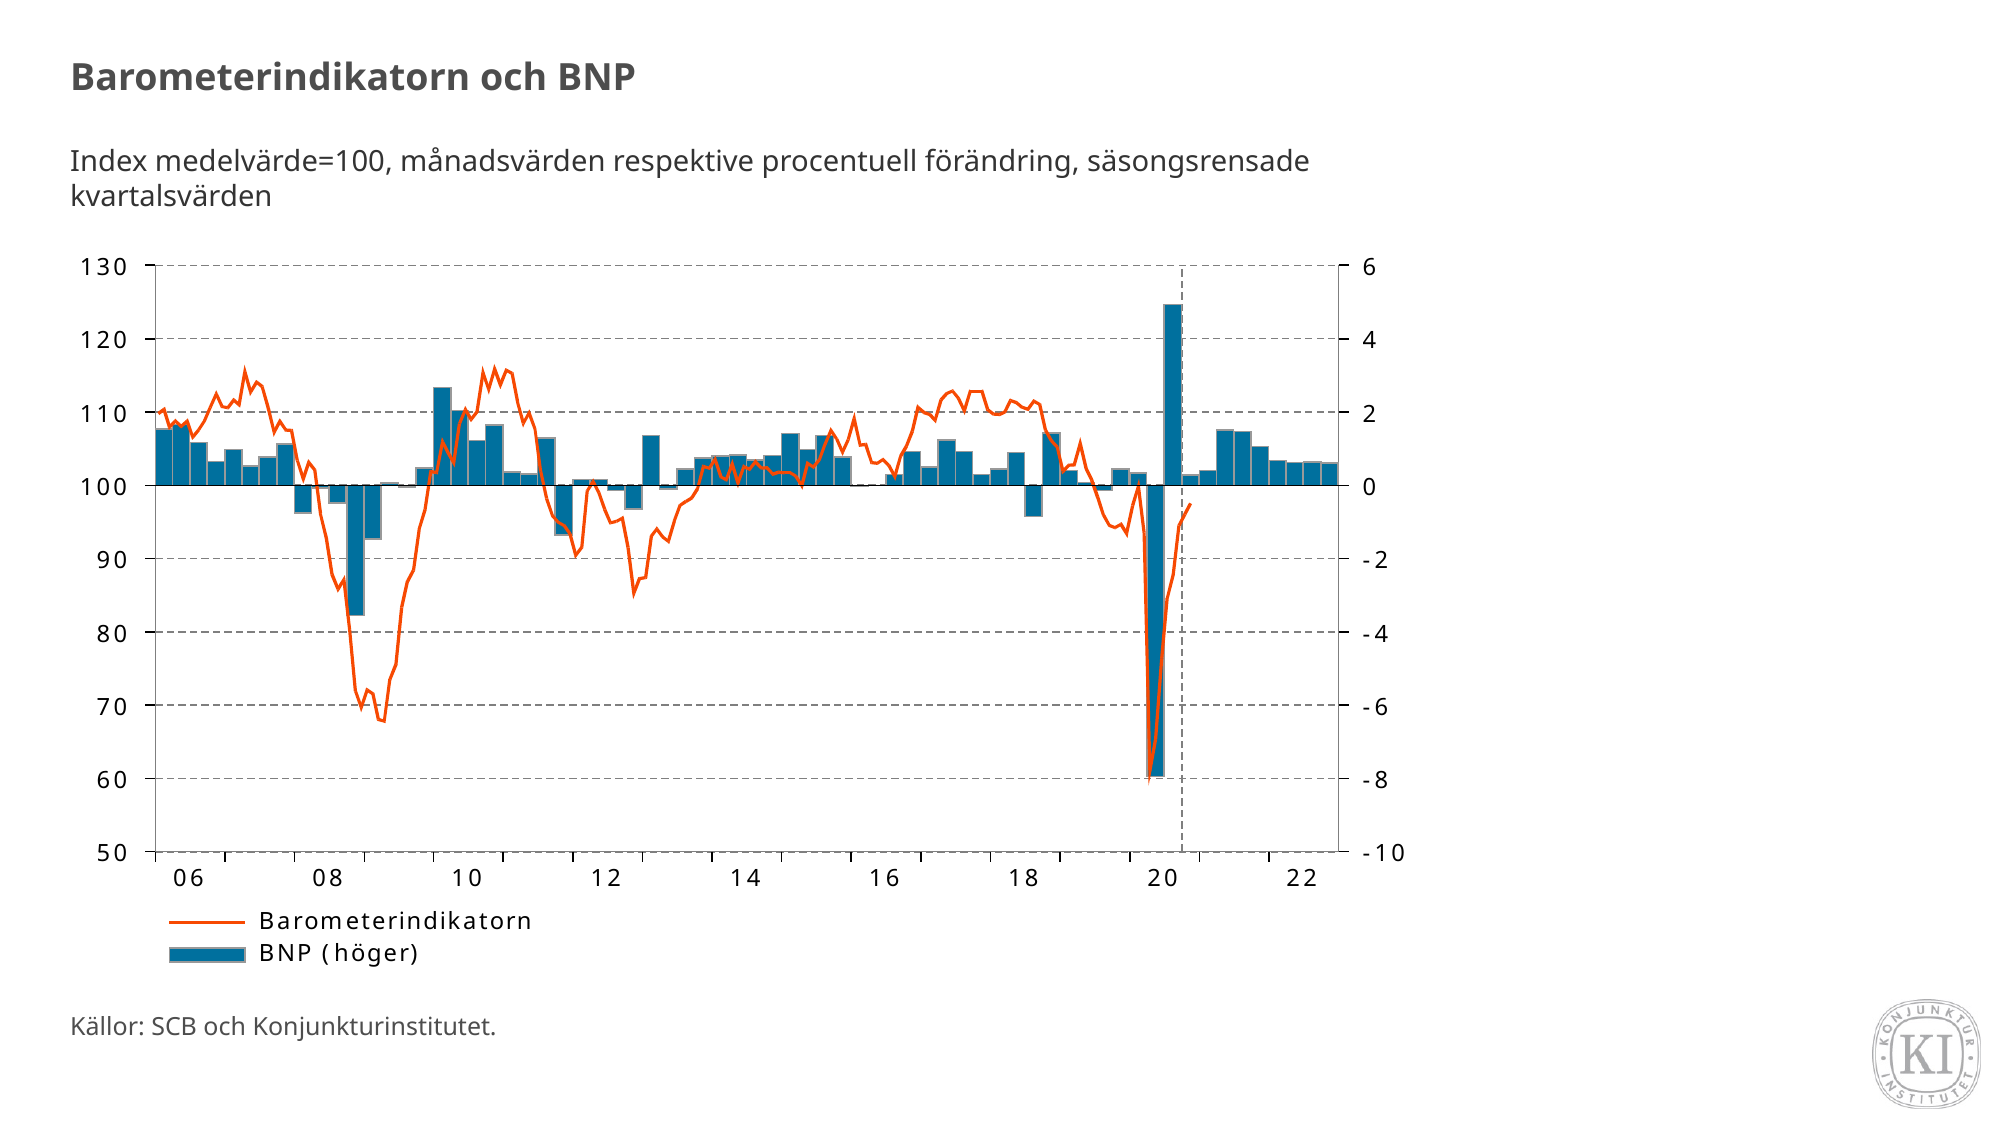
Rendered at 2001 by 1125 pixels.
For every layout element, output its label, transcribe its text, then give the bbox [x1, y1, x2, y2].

list Index medelvärde=100, månadsvärden respektive procentuell förändring, säsongsrensade kvartalsvärden [55, 137, 1476, 220]
picture [1872, 999, 1981, 1109]
subtitle Källor: SCB och Konjunkturinstitutet. [55, 1003, 1476, 1106]
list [30, 228, 1453, 995]
title Barometerindikatorn och BNP [55, 45, 1476, 128]
